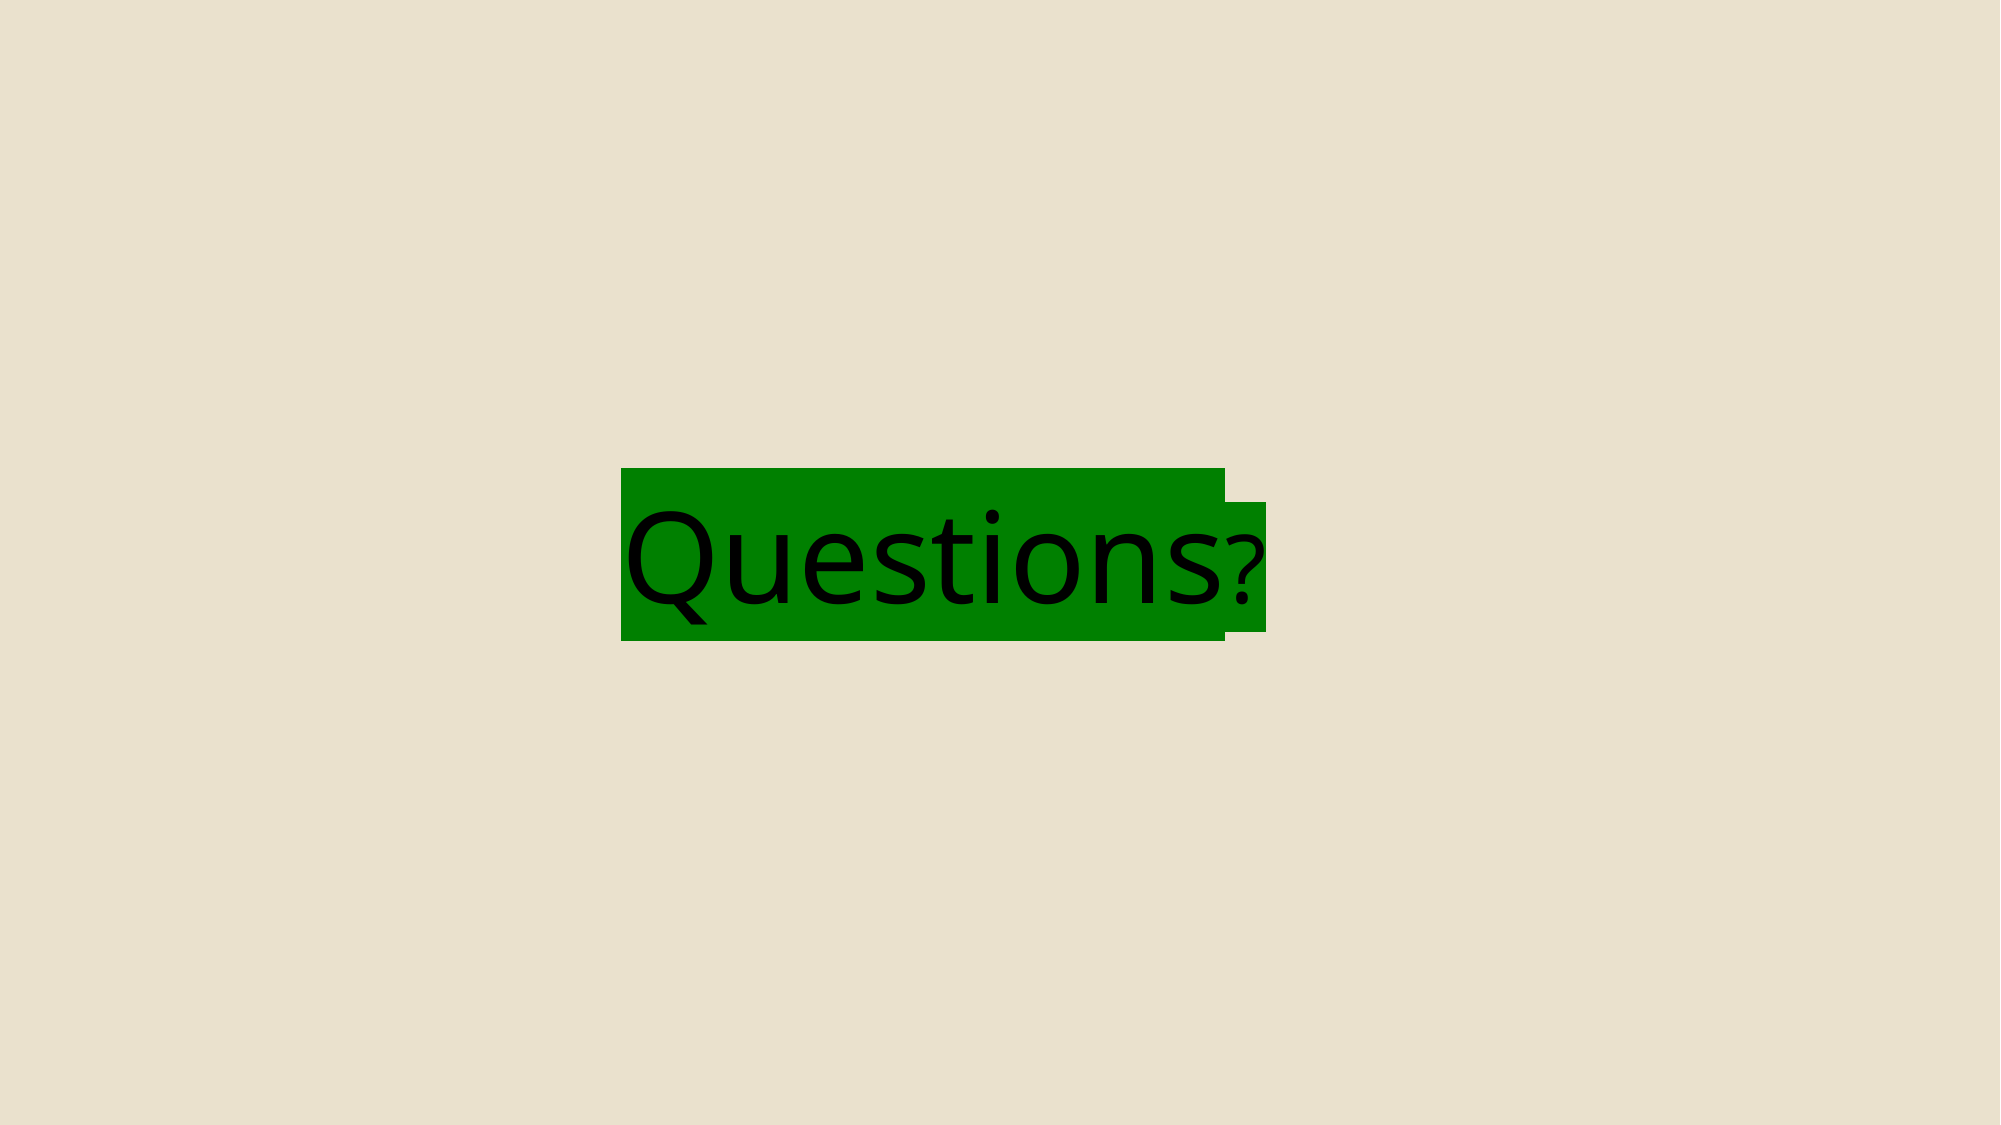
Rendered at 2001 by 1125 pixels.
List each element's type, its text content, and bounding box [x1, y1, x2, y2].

title Questions? [606, 453, 1394, 672]
